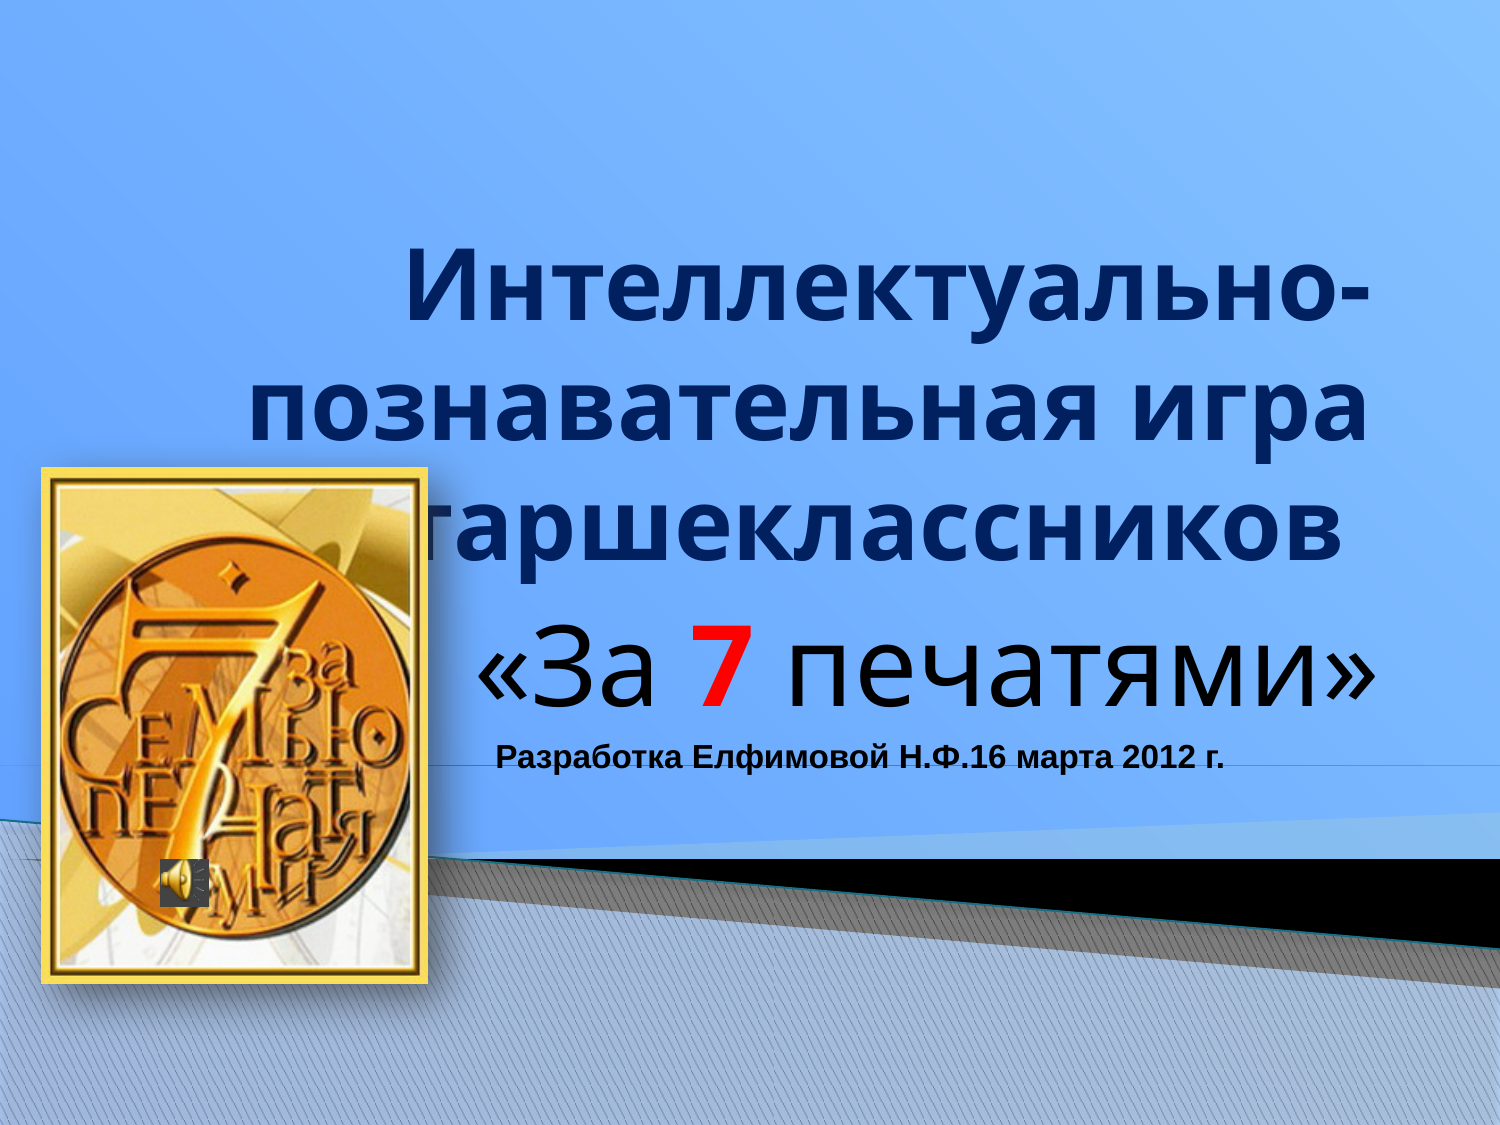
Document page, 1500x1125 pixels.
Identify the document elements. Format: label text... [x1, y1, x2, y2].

subtitle «За 7 печатями» [476, 585, 1400, 870]
text_box Разработка Елфимовой Н.Ф.16 марта 2012 г. [480, 727, 1247, 783]
title Интеллектуально-познавательная игра для старшеклассников [112, 125, 1388, 585]
picture [0, 467, 429, 984]
picture [452, 870, 1500, 989]
